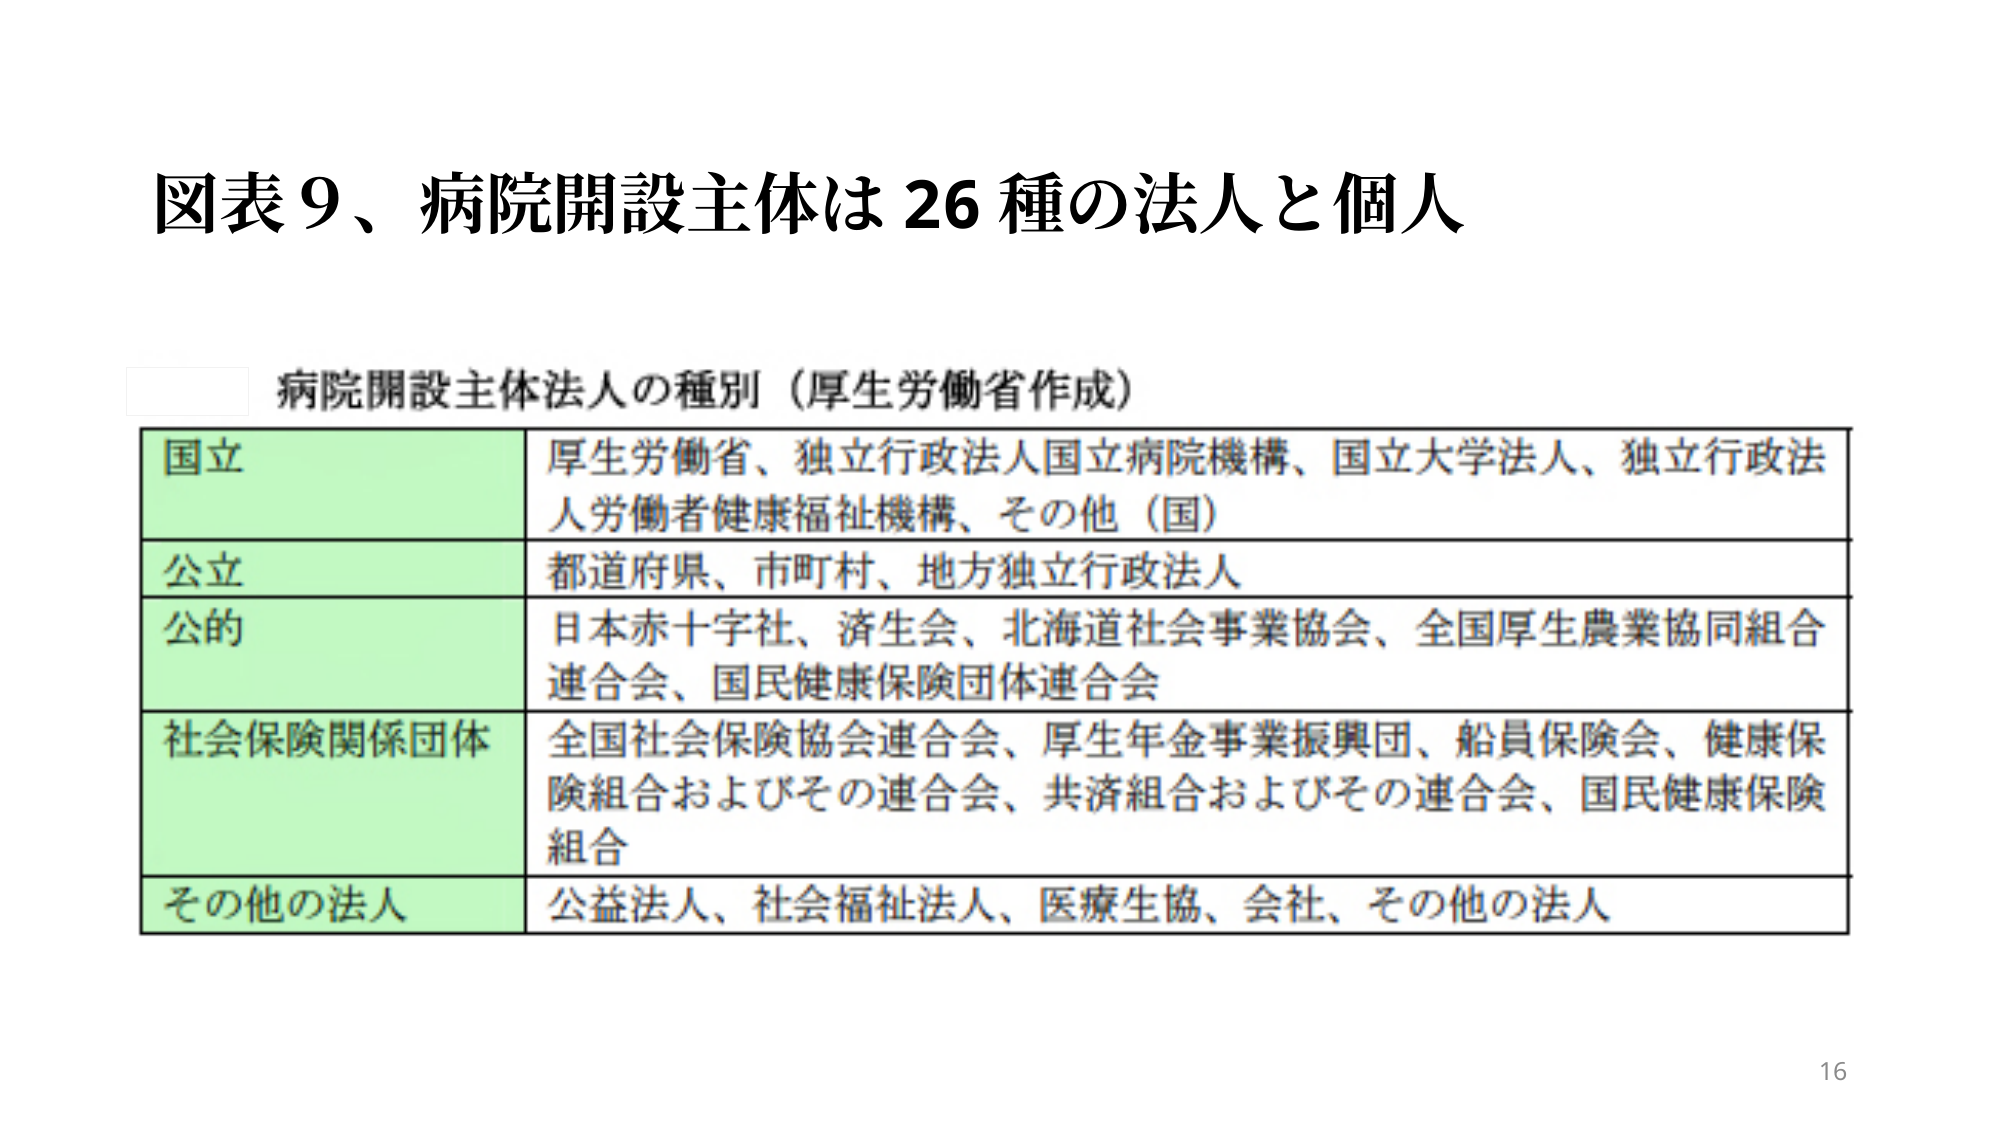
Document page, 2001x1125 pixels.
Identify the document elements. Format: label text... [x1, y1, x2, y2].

title 図表９、病院開設主体は26種の法人と個人 [137, 126, 1863, 288]
slide_number 16 [1412, 1042, 1863, 1103]
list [116, 349, 1863, 952]
